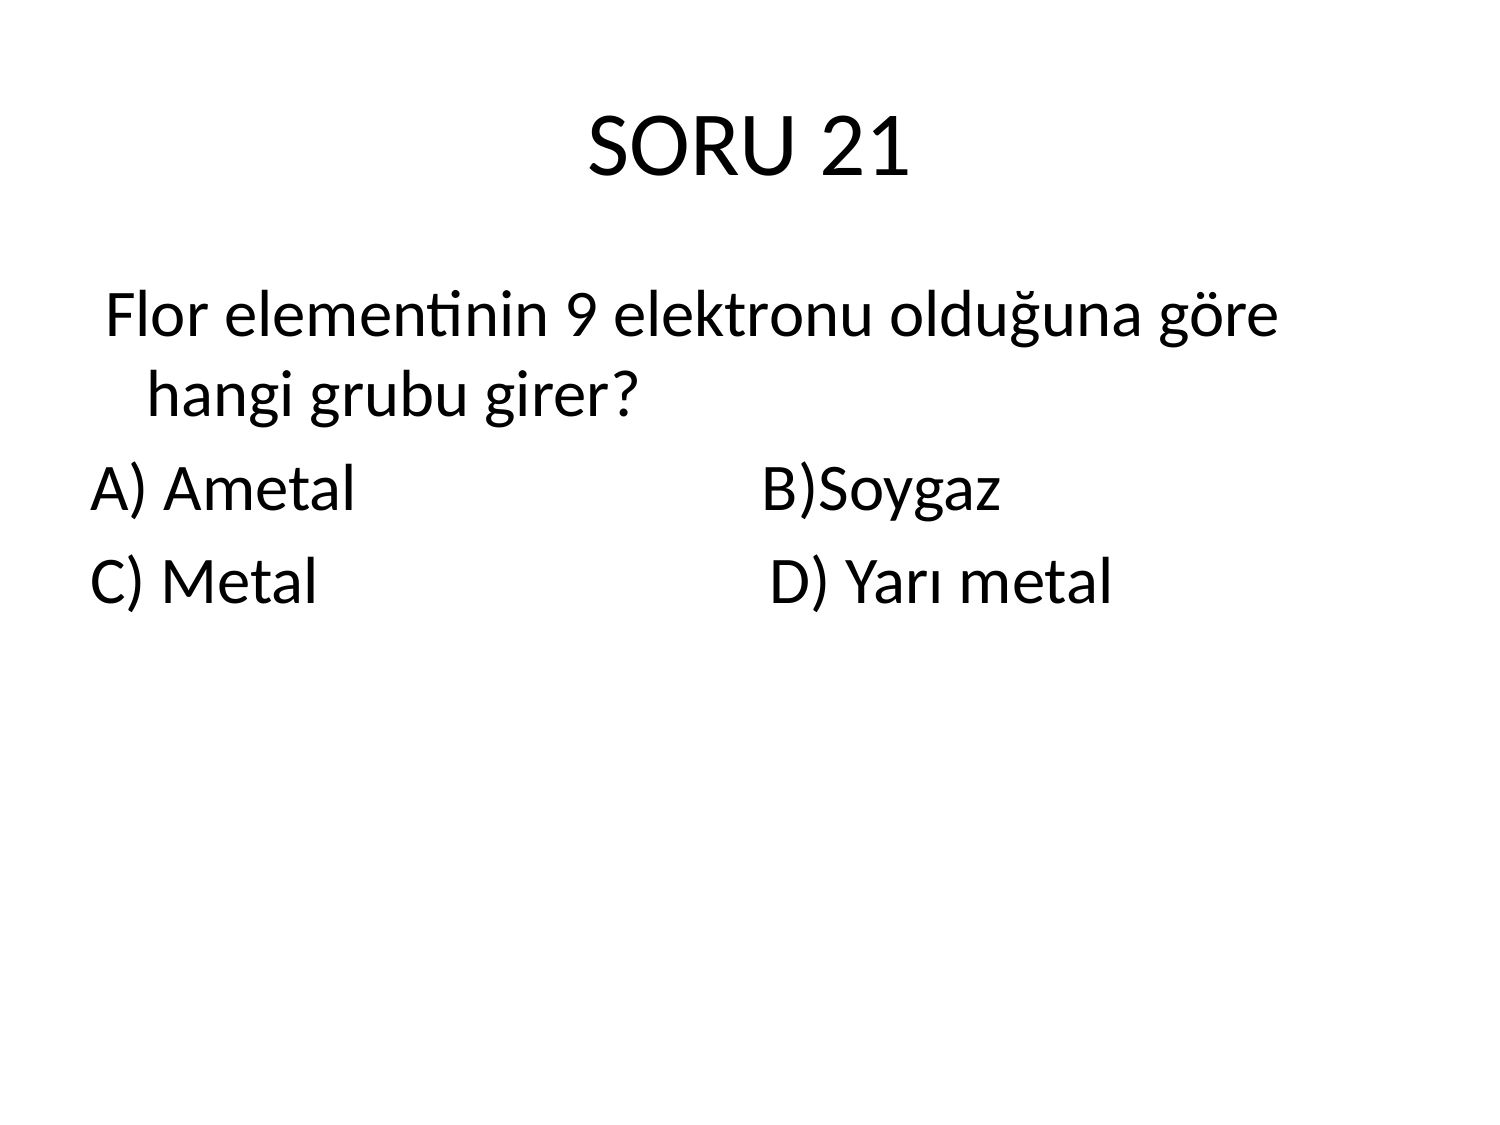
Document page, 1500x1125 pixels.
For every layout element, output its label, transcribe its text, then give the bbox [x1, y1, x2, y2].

title SORU 21 [75, 45, 1425, 233]
list Flor elementinin 9 elektronu olduğuna göre hangi grubu girer? A) Ametal B)Soygaz C) Metal D) Yarı metal [75, 262, 1425, 1005]
